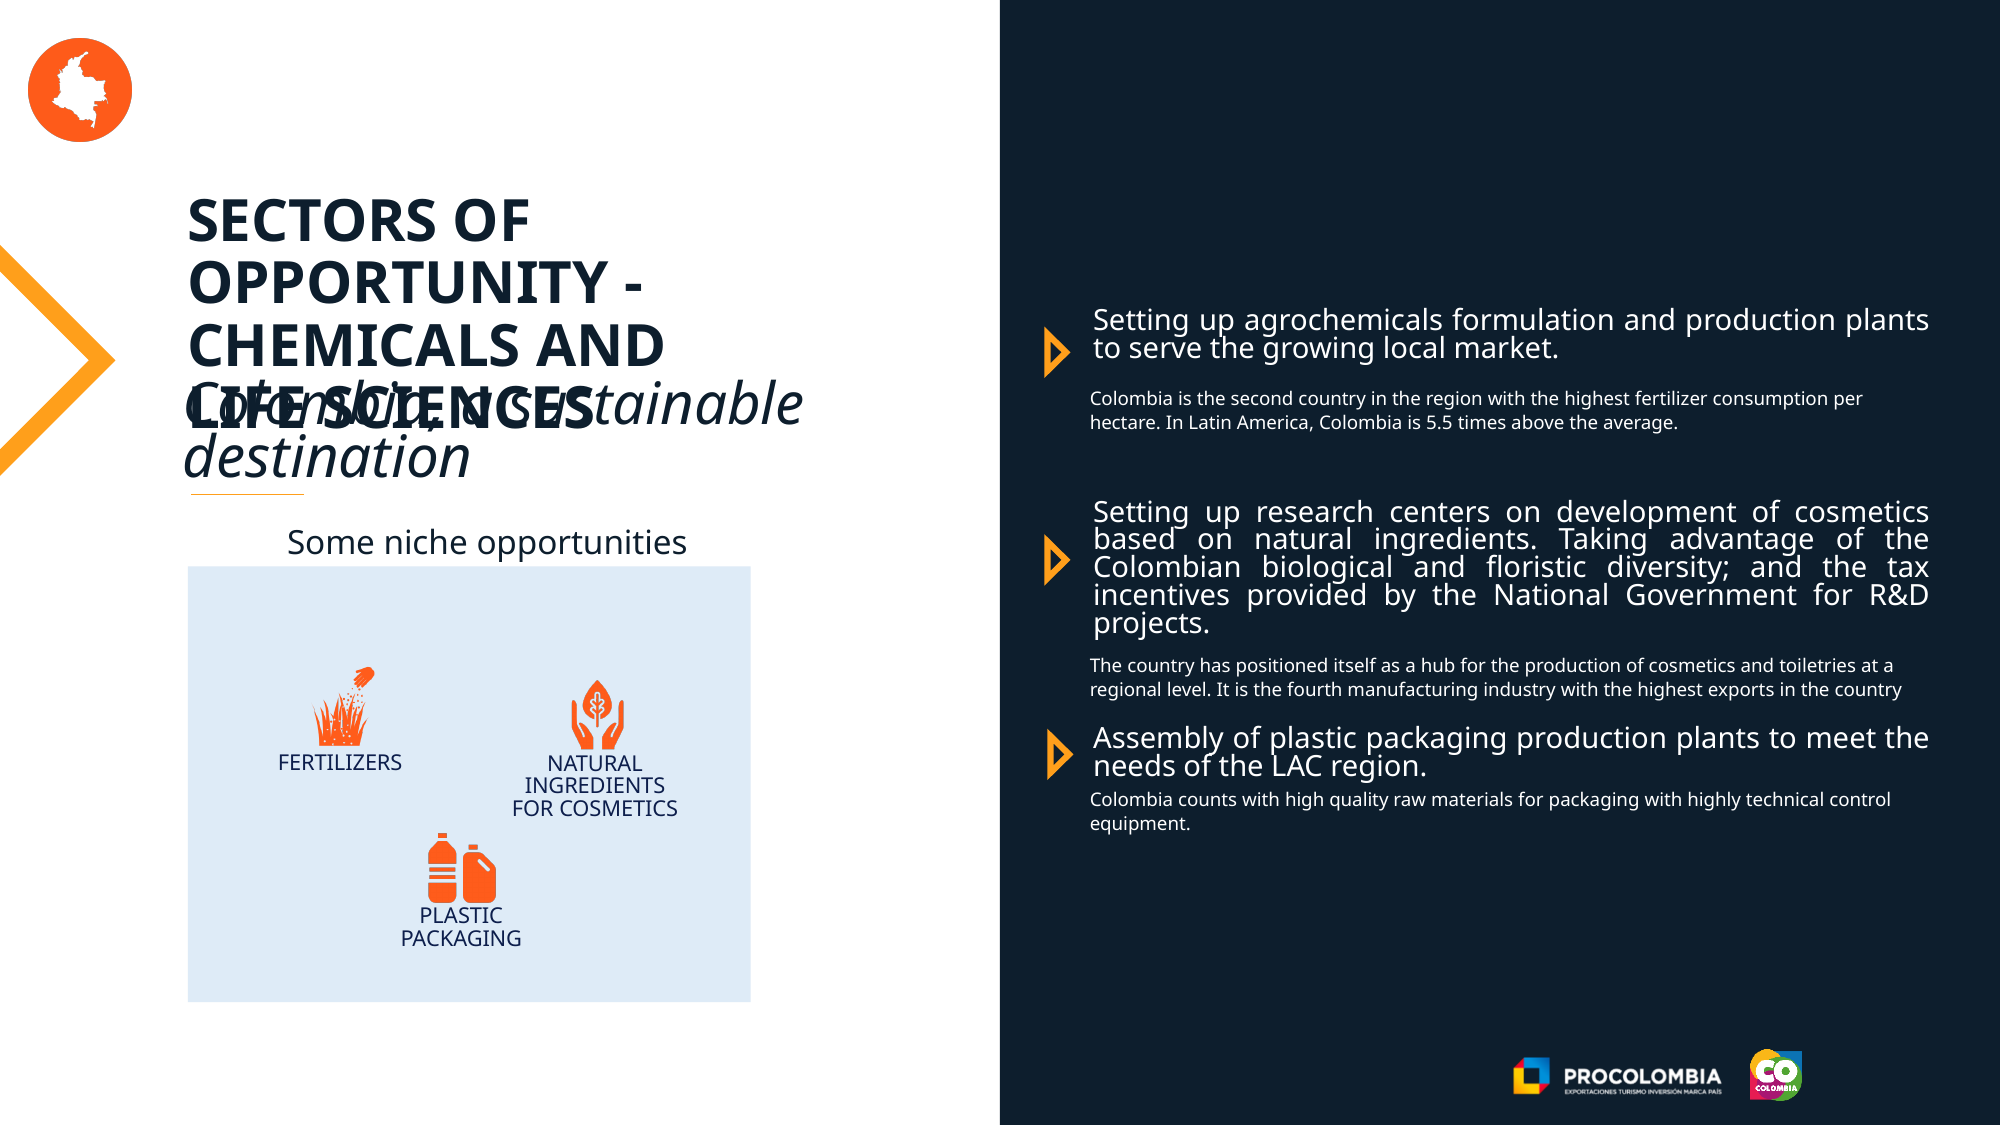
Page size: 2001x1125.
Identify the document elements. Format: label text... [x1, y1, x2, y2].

text_box Colombia counts with high quality raw materials for packaging with highly technical control equipment. [999, 777, 1946, 842]
text_box Setting up agrochemicals formulation and production plants to serve the growing local market. [1078, 300, 1946, 372]
text_box [1046, 331, 1068, 374]
text_box PLASTIC PACKAGING [349, 898, 574, 958]
text_box [1049, 733, 1071, 776]
picture [562, 679, 633, 755]
text_box [187, 569, 752, 1003]
picture [28, 38, 132, 142]
text_box [0, 256, 104, 465]
text_box Setting up research centers on development of cosmetics based on natural ingredients. Taking advantage of the Colombian biological and floristic diversity; and the tax incentives provided by the National Government for R&D projects. [1078, 492, 1946, 643]
picture [300, 662, 386, 770]
text_box The country has positioned itself as a hub for the production of cosmetics and toiletries at a regional level. It is the fourth manufacturing industry with the highest exports in the country [999, 643, 1946, 708]
text_box Colombia, a sustainable destination [168, 375, 971, 497]
text_box Colombia is the second country in the region with the highest fertilizer consumption per hectare. In Latin America, Colombia is 5.5 times above the average. [999, 377, 1946, 441]
text_box Assembly of plastic packaging production plants to meet the needs of the LAC region. [1078, 719, 1946, 777]
text_box [999, 0, 2000, 1125]
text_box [1492, 1049, 1802, 1107]
text_box Some niche opportunities [185, 513, 790, 569]
text_box SECTORS OF OPPORTUNITY - CHEMICALS AND LIFE SCIENCES [166, 183, 950, 448]
picture [413, 818, 509, 915]
text_box NATURAL INGREDIENTS FOR COSMETICS [482, 746, 708, 828]
text_box FERTILIZERS [227, 745, 453, 783]
text_box [1046, 539, 1068, 581]
